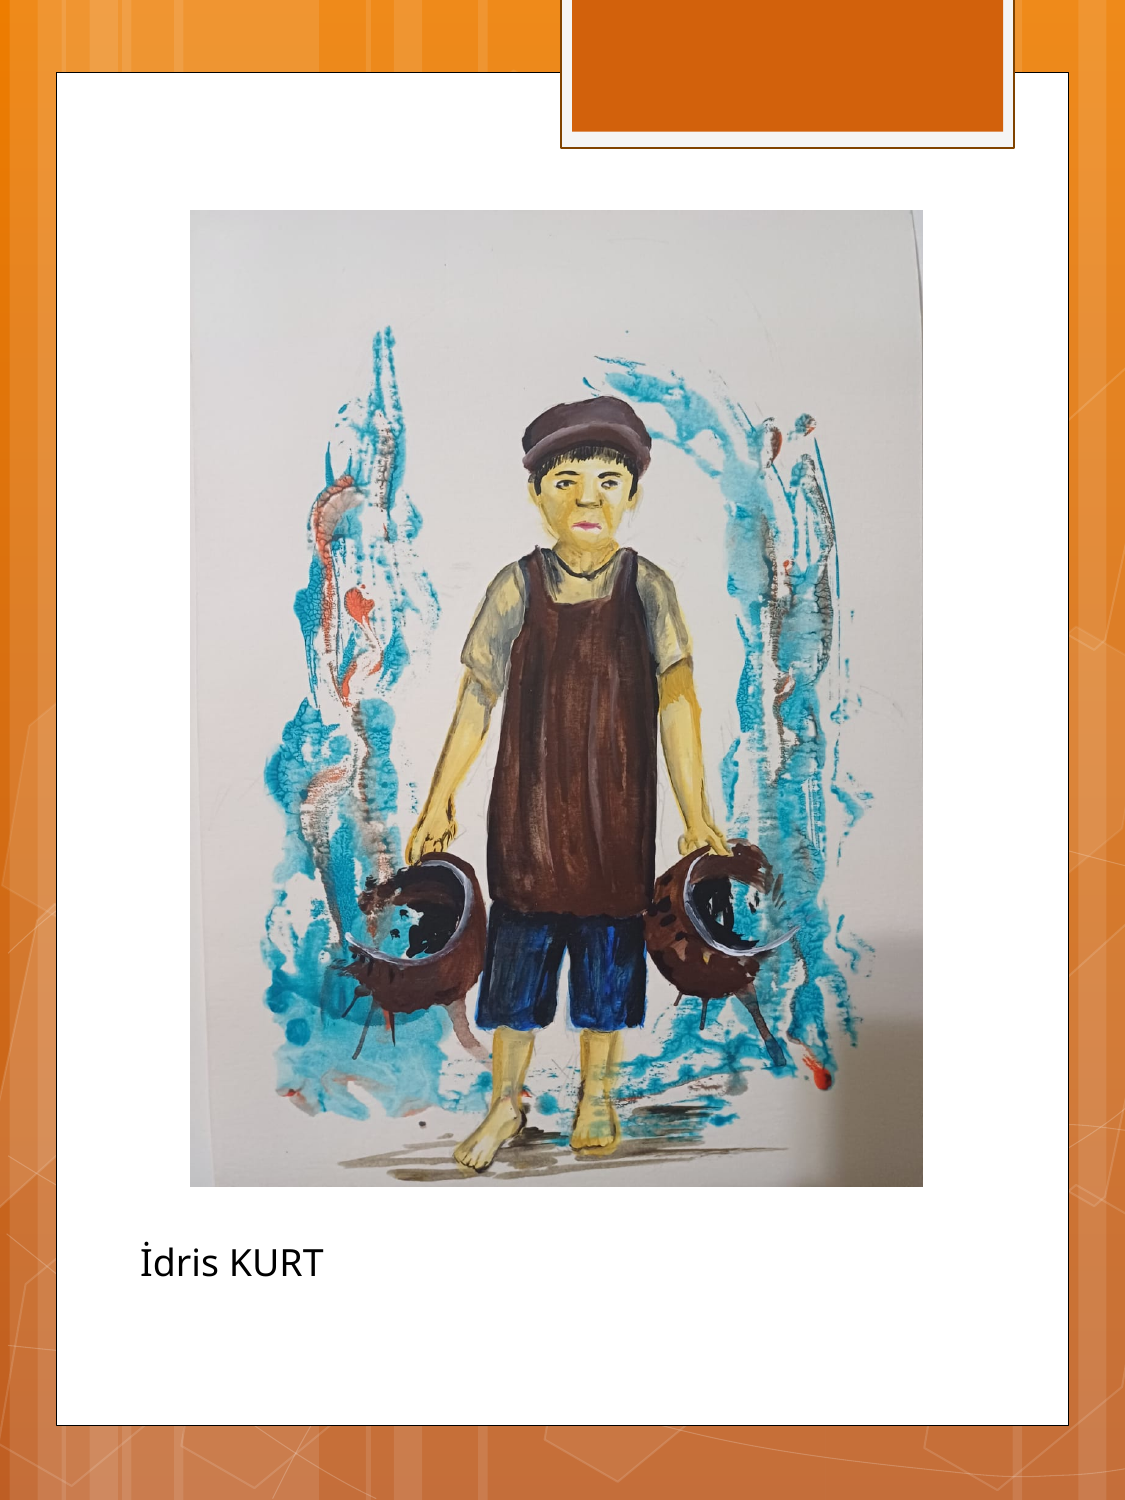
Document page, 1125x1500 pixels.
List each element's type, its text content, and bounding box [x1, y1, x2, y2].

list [190, 210, 923, 1188]
text_box İdris KURT [125, 1187, 988, 1427]
